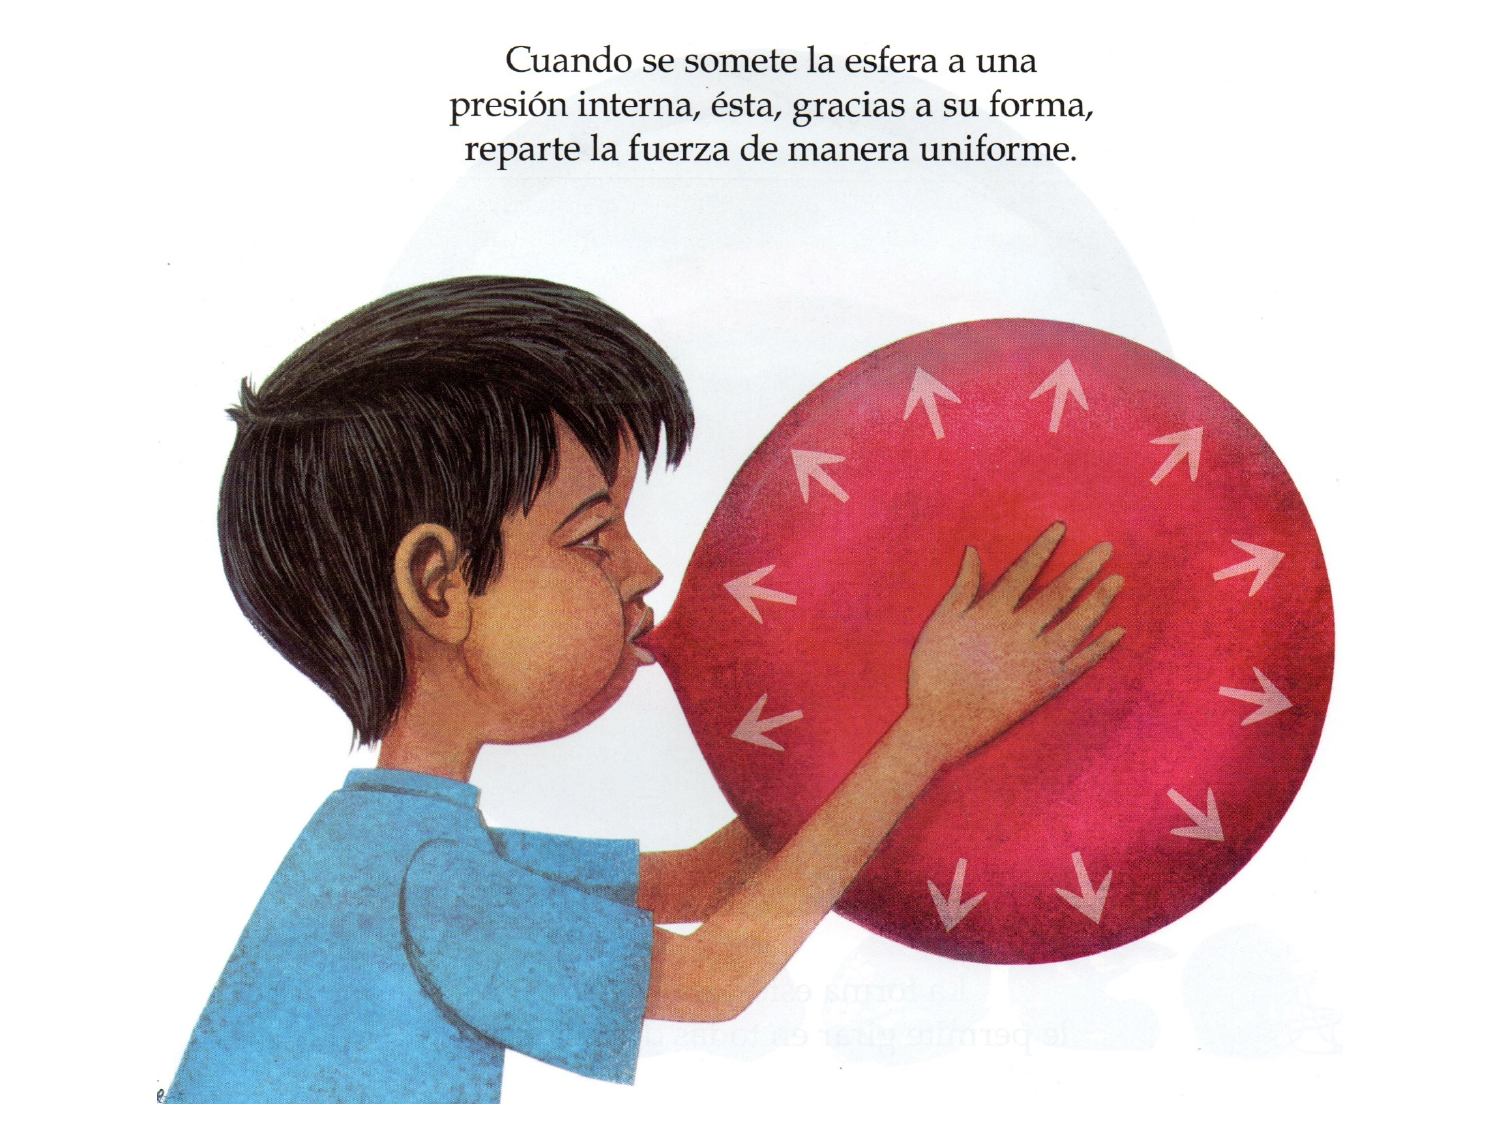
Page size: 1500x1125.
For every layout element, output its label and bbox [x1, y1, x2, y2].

picture [157, 21, 1343, 1104]
